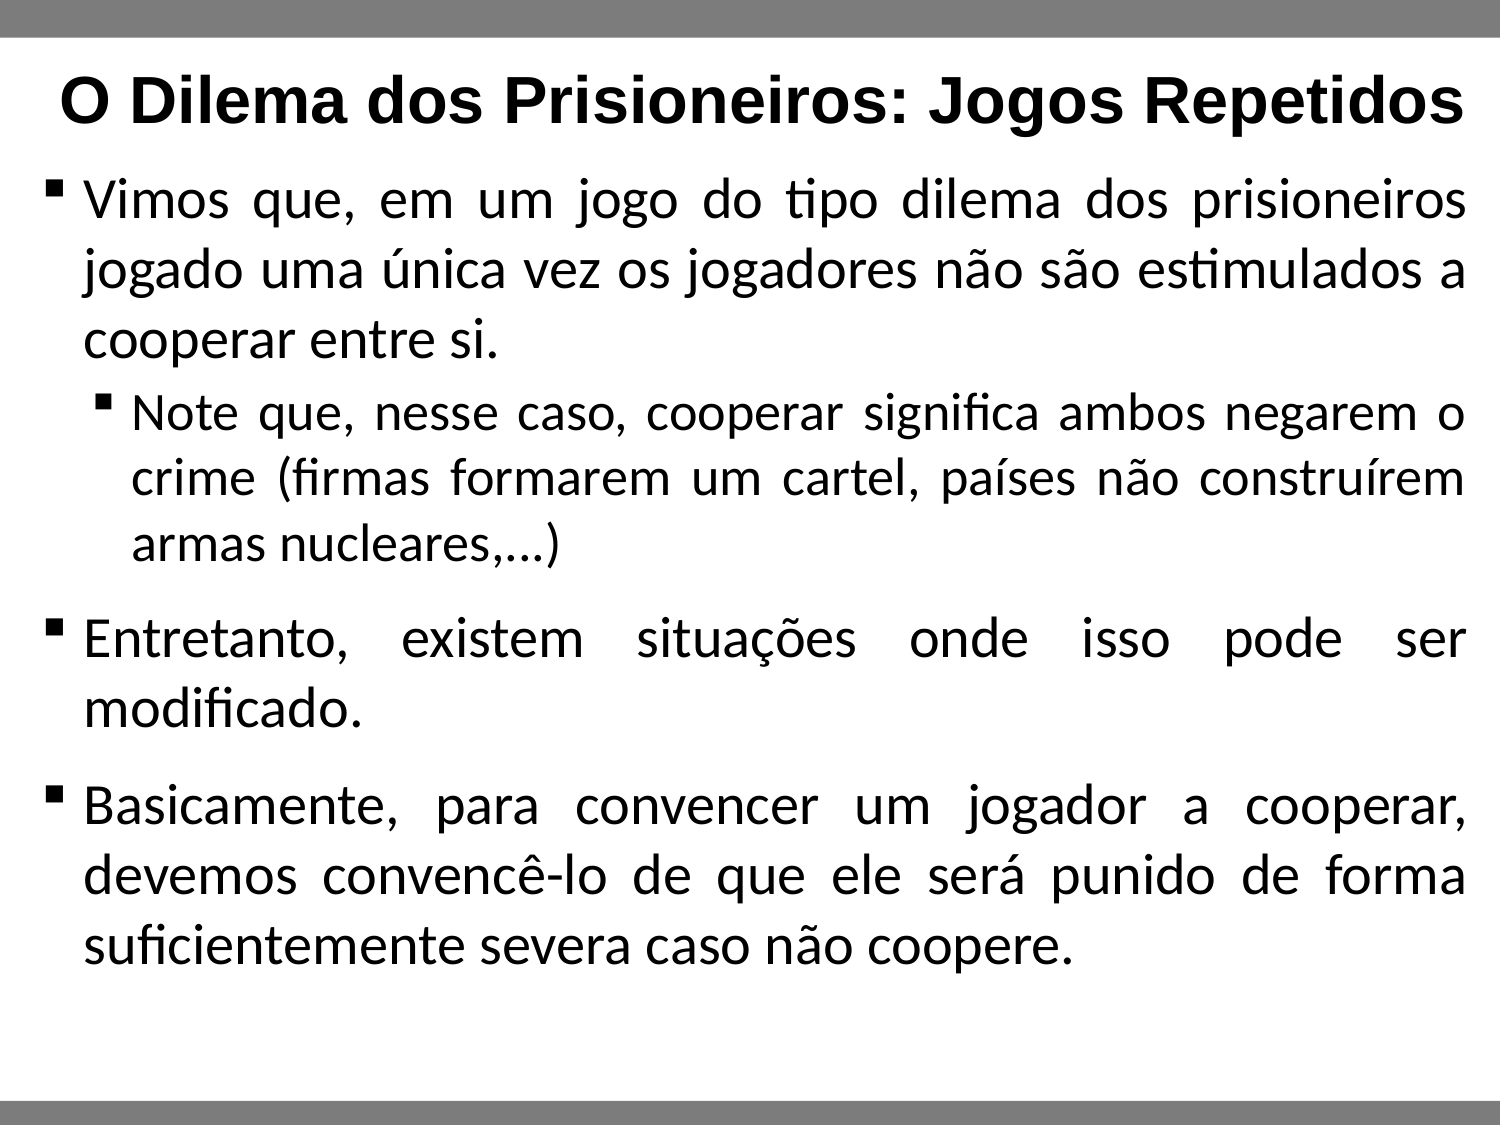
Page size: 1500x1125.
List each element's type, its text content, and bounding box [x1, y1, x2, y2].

title O Dilema dos Prisioneiros: Jogos Repetidos [43, 58, 1483, 187]
text_box Vimos que, em um jogo do tipo dilema dos prisioneiros jogado uma única vez os jogadores não são estimulados a cooperar entre si. Note que, nesse caso, cooperar significa ambos negarem o crime (firmas formarem um cartel, países não construírem armas nucleares,...) Entretanto, existem situações onde isso pode ser modificado. Basicamente, para convencer um jogador a cooperar, devemos convencê-lo de que ele será punido de forma suficientemente severa caso não coopere. [9, 77, 1483, 1023]
